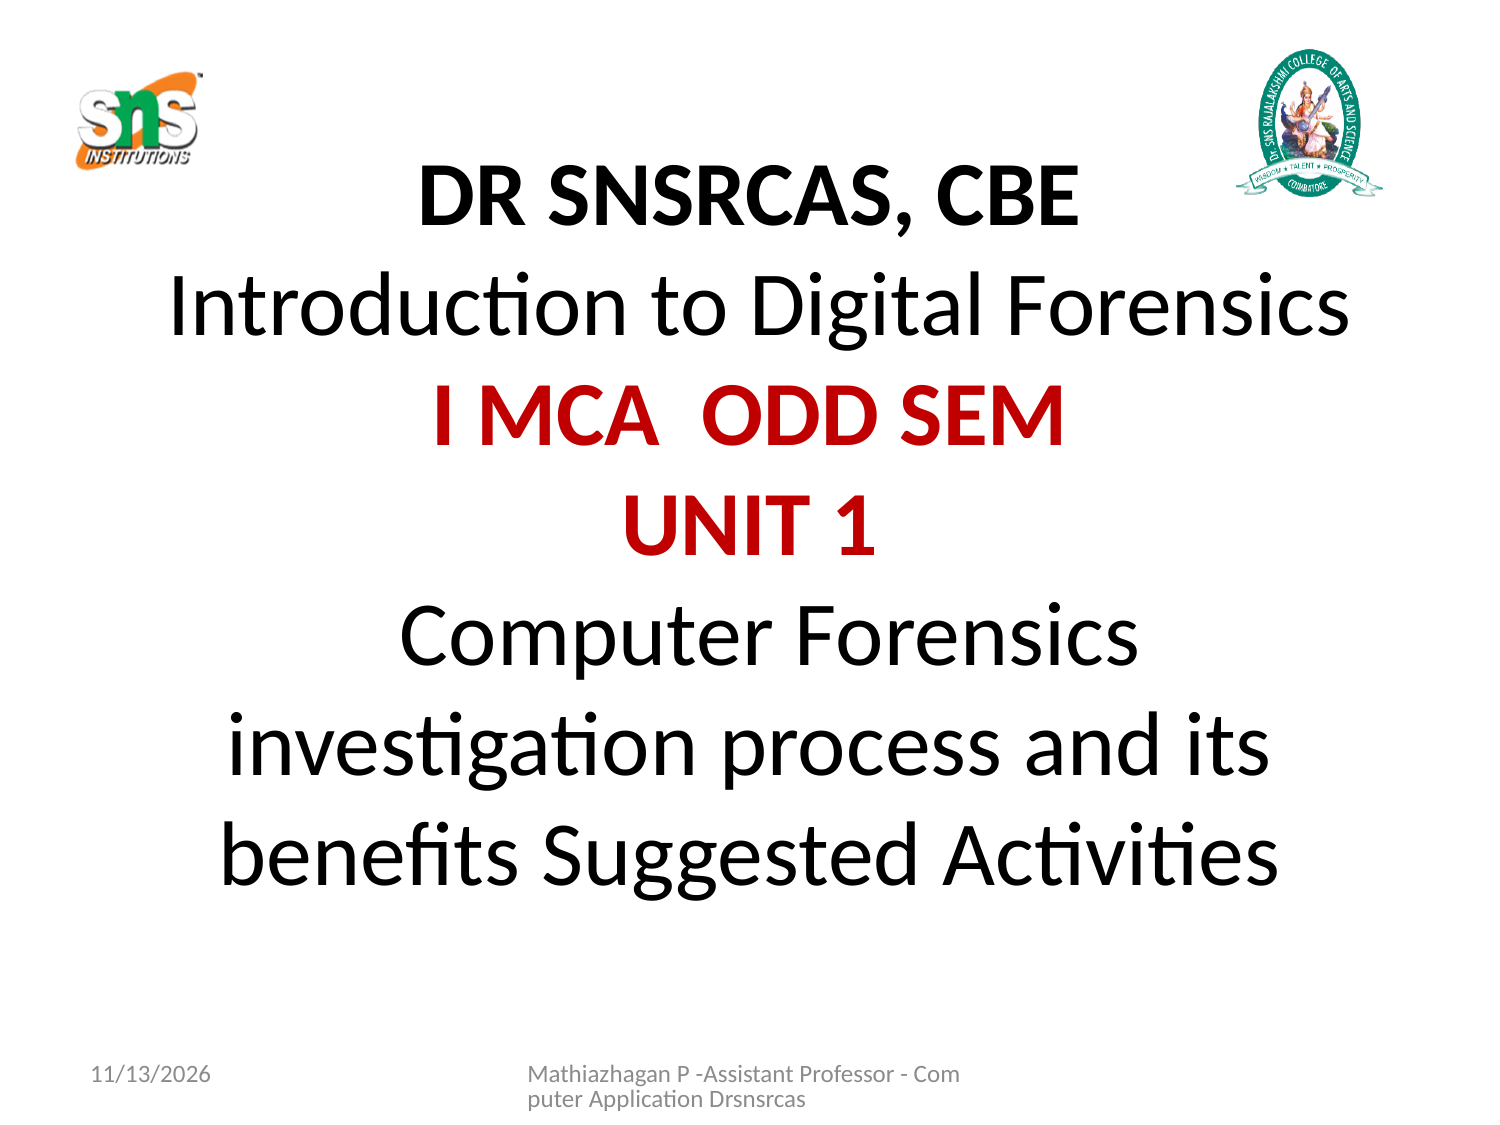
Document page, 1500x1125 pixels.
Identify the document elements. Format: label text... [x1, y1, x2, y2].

title DR SNSRCAS, CBE Introduction to Digital Forensics I MCA ODD SEM UNIT 1 Computer Forensics investigation process and its benefits Suggested Activities [112, 50, 1388, 988]
slide_number 06-Oct-23 [75, 1042, 425, 1103]
picture [74, 70, 203, 172]
footer Mathiazhagan P -Assistant Professor - Computer Application Drsnsrcas [512, 1042, 988, 1103]
picture [1235, 49, 1384, 197]
